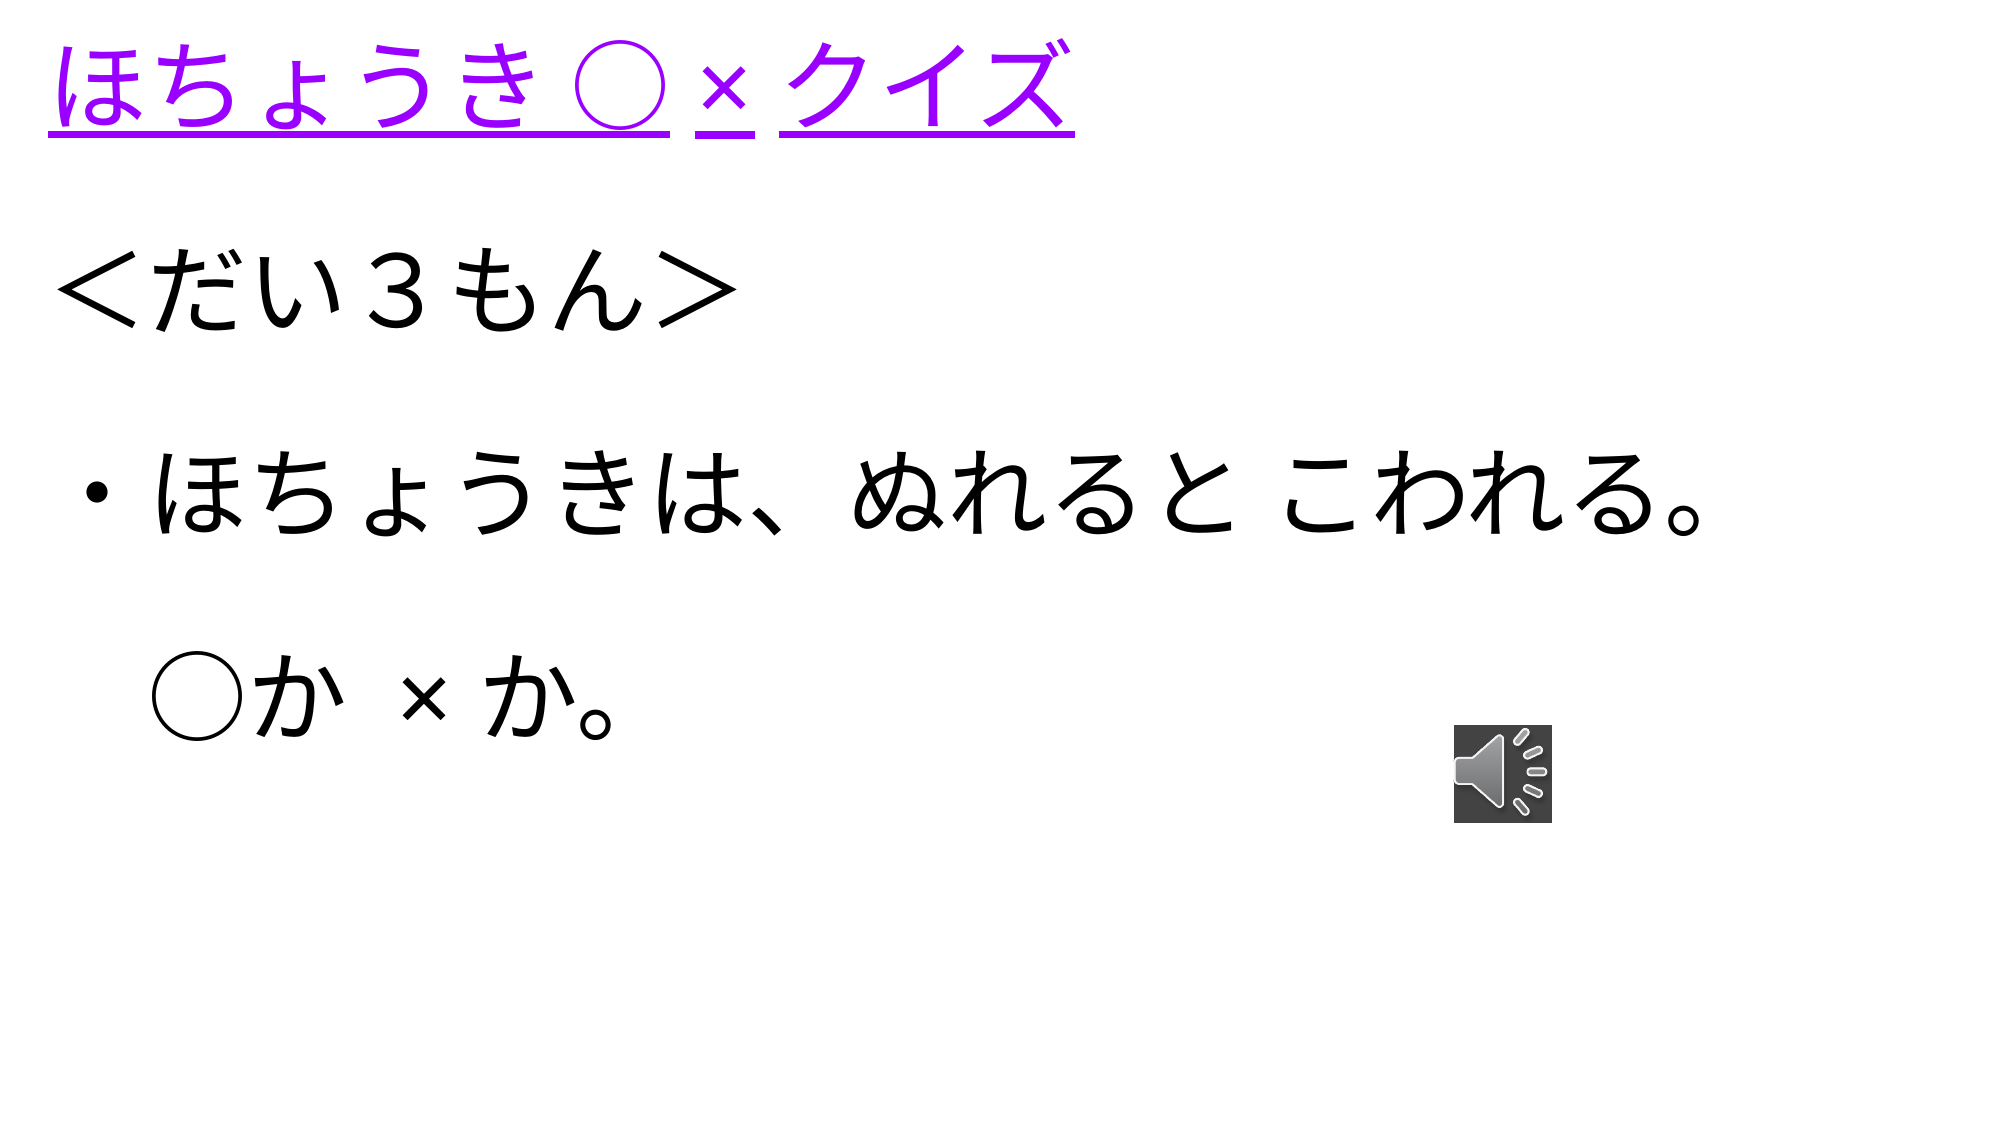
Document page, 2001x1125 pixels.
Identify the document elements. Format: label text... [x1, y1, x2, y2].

picture [1452, 724, 1553, 825]
list ほちょうき ○×クイズ ＜だい３もん＞ ・ほちょうきは、ぬれると こわれる。 ○か ×か。 [33, 29, 1967, 1094]
